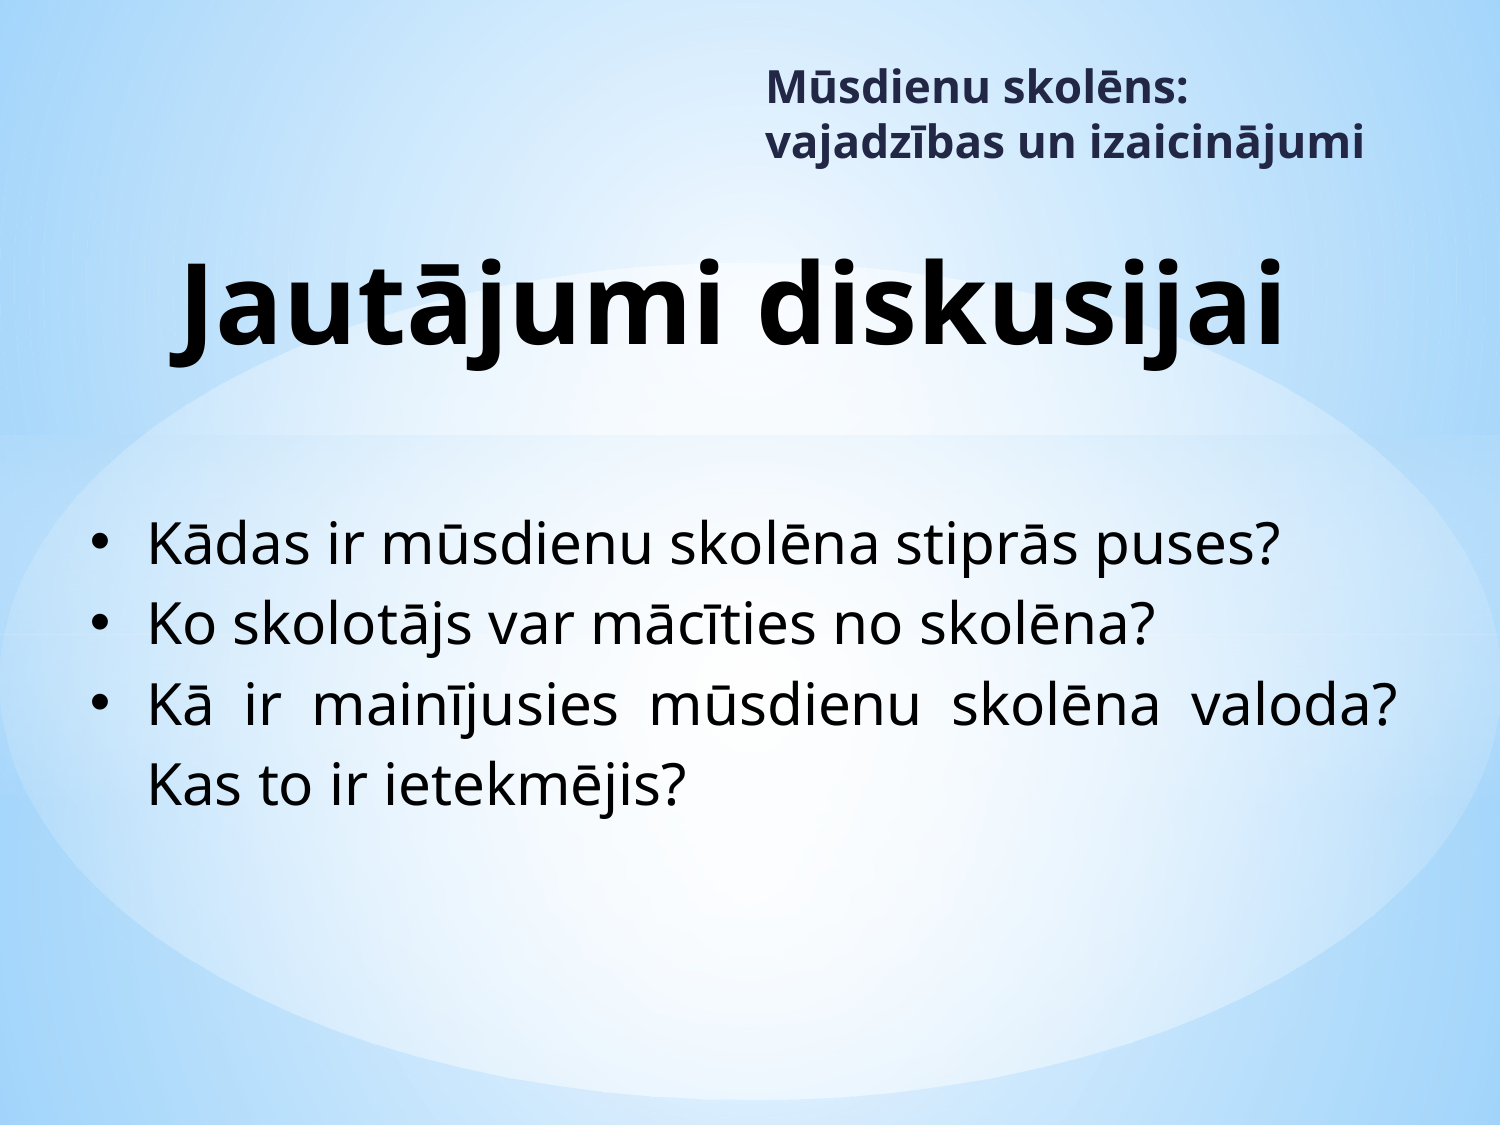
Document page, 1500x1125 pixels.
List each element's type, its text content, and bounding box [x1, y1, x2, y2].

text_box Kādas ir mūsdienu skolēna stiprās puses? Ko skolotājs var mācīties no skolēna? Kā ir mainījusies mūsdienu skolēna valoda? Kas to ir ietekmējis? [74, 487, 1413, 870]
title Jautājumi diskusijai [87, 224, 1350, 388]
subtitle Mūsdienu skolēns: vajadzības un izaicinājumi [750, 50, 1431, 258]
